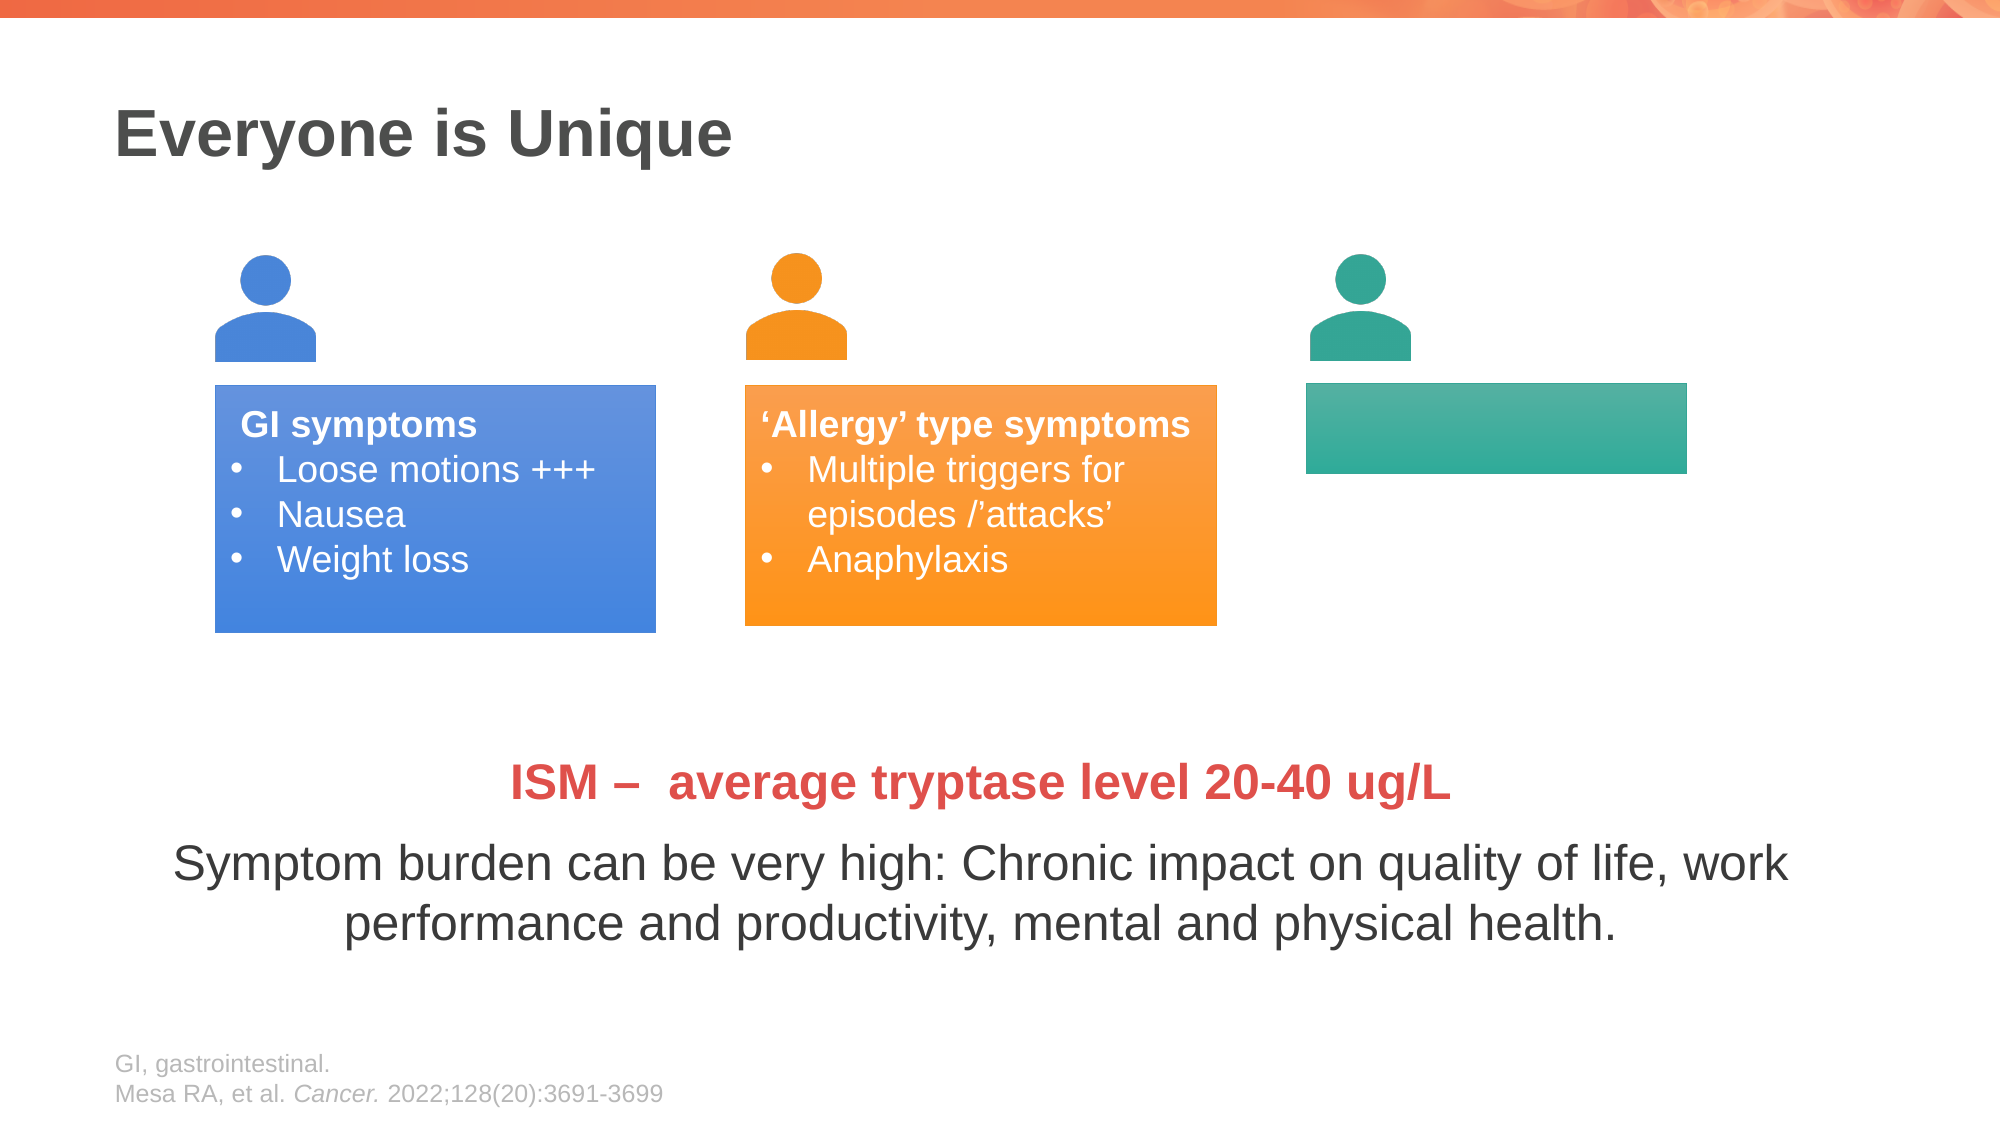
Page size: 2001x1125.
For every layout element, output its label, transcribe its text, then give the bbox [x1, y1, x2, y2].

footer GI, gastrointestinal. Mesa RA, et al. Cancer. 2022;128(20):3691-3699 [99, 1042, 1863, 1116]
picture [190, 233, 341, 384]
text_box GI symptoms Loose motions +++ Nausea Weight loss [215, 385, 656, 633]
text_box No symptoms [1306, 383, 1687, 474]
picture [721, 231, 872, 382]
text_box ‘Allergy’ type symptoms Multiple triggers for episodes /’attacks’ Anaphylaxis [745, 385, 1217, 626]
picture [0, 0, 2000, 18]
list ISM – average tryptase level 20-40 ug/L Symptom burden can be very high: Chronic impact on quality of life, work performance and productivity, mental and physical health. [99, 741, 1863, 992]
title Everyone is Unique [99, 32, 1863, 228]
picture [1285, 232, 1436, 383]
